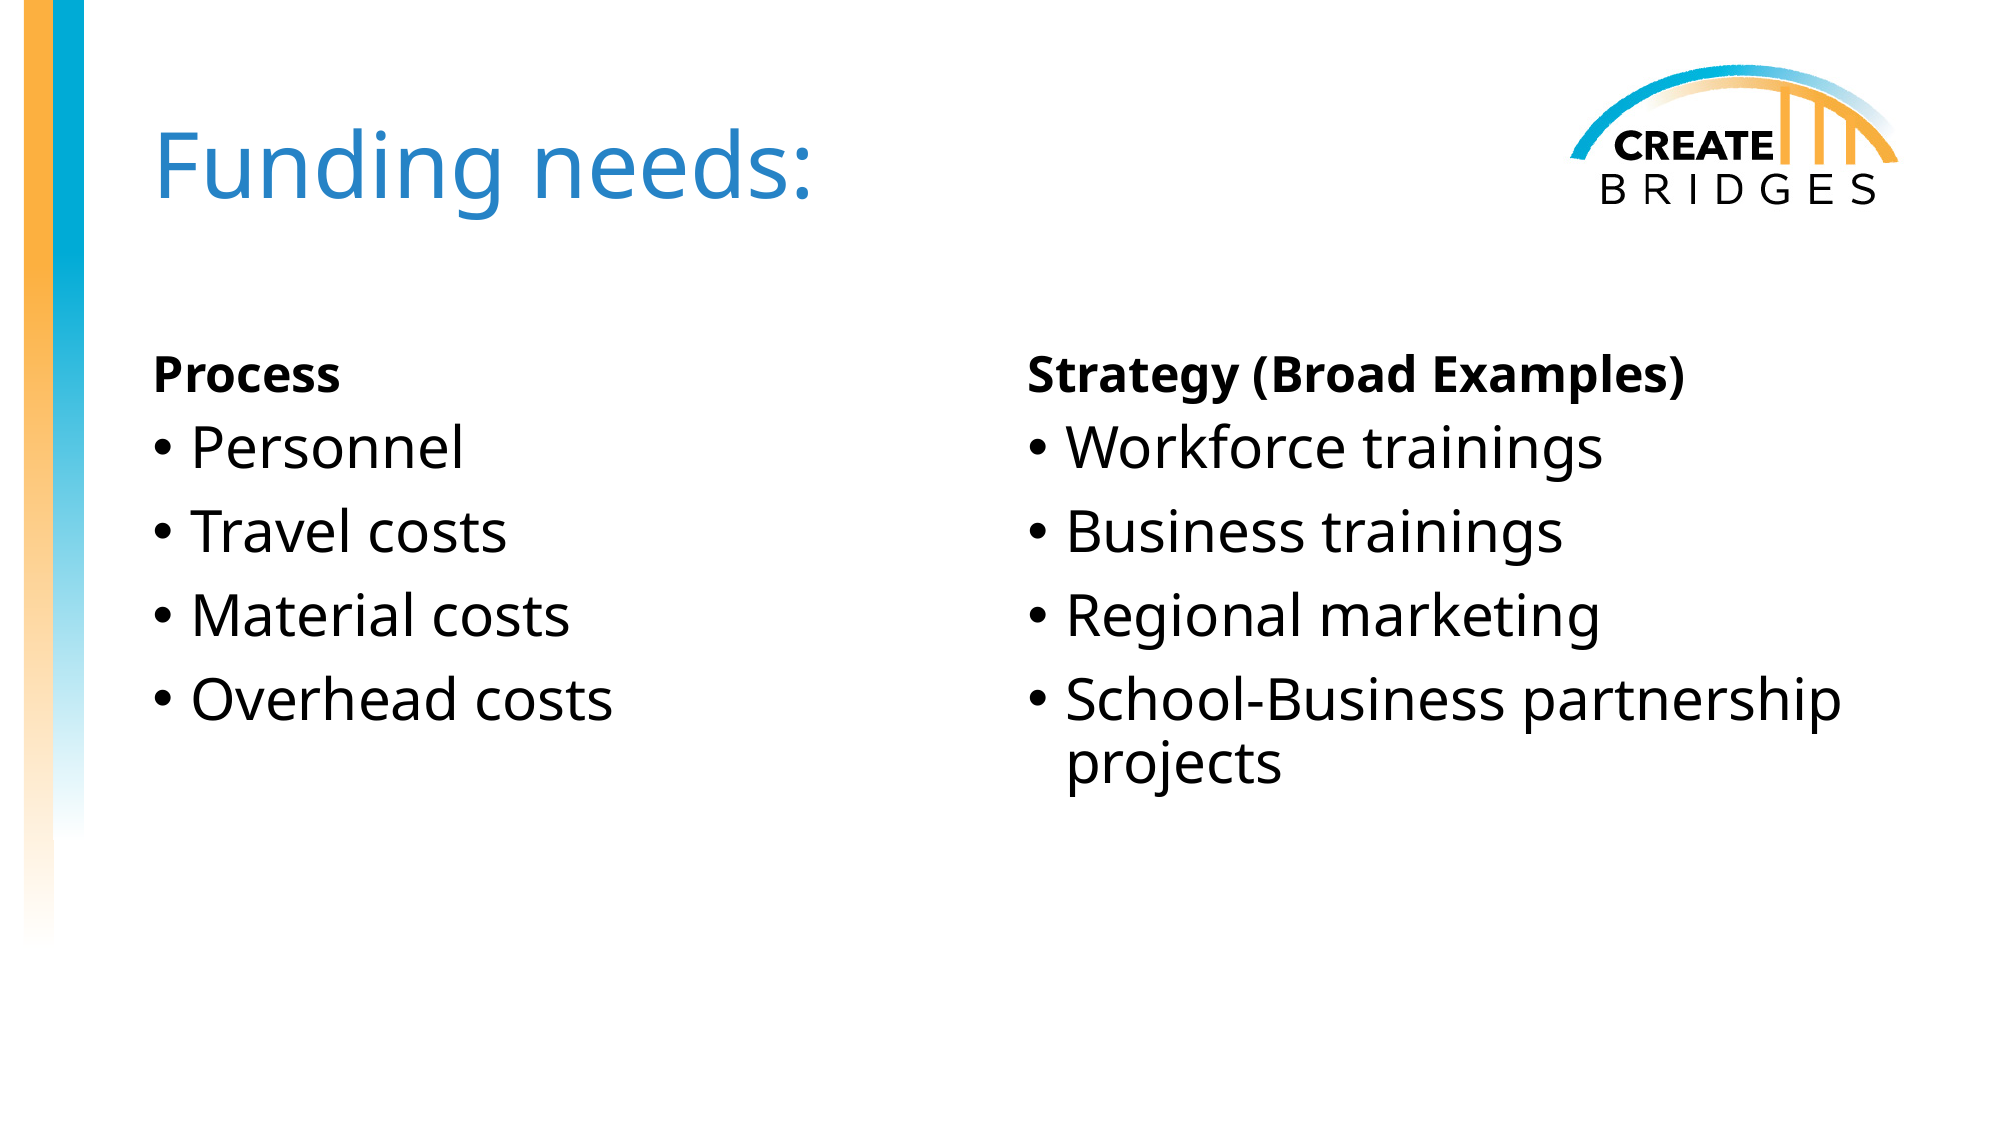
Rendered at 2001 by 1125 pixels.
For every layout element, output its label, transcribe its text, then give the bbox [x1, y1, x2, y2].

title Funding needs: [137, 59, 1863, 278]
picture [1555, 37, 1930, 252]
list Workforce trainings Business trainings Regional marketing School-Business partnership projects [1012, 410, 1863, 944]
list Personnel Travel costs Material costs Overhead costs [137, 410, 984, 944]
list Strategy (Broad Examples) [1012, 275, 1863, 410]
list Process [137, 275, 984, 410]
